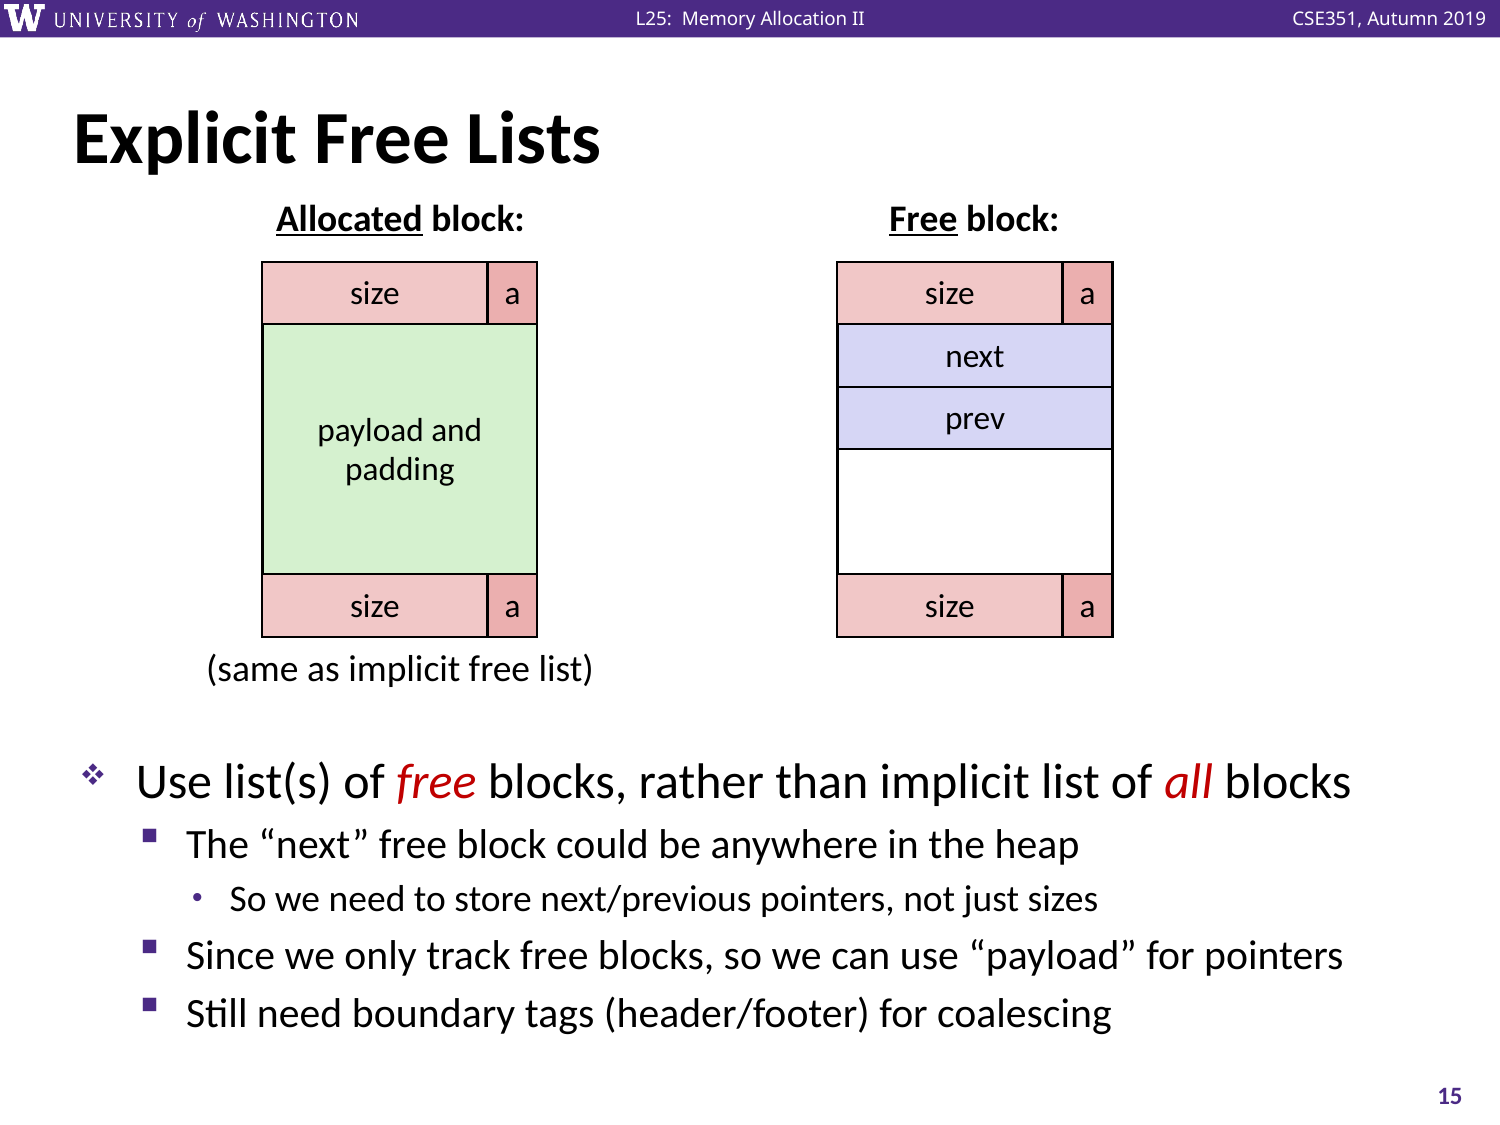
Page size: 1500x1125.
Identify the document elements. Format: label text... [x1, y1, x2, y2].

title Explicit Free Lists [58, 71, 1438, 197]
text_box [836, 186, 1113, 637]
list Use list(s) of free blocks, rather than implicit list of all blocks The “next” free block could be anywhere in the heap So we need to store next/previous pointers, not just sizes Since we only track free blocks, so we can use “payload” for pointers Still need boundary tags (header/footer) for coalescing [64, 749, 1438, 1066]
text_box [184, 186, 617, 698]
slide_number 15 [1400, 1065, 1500, 1125]
picture [4, 4, 358, 32]
